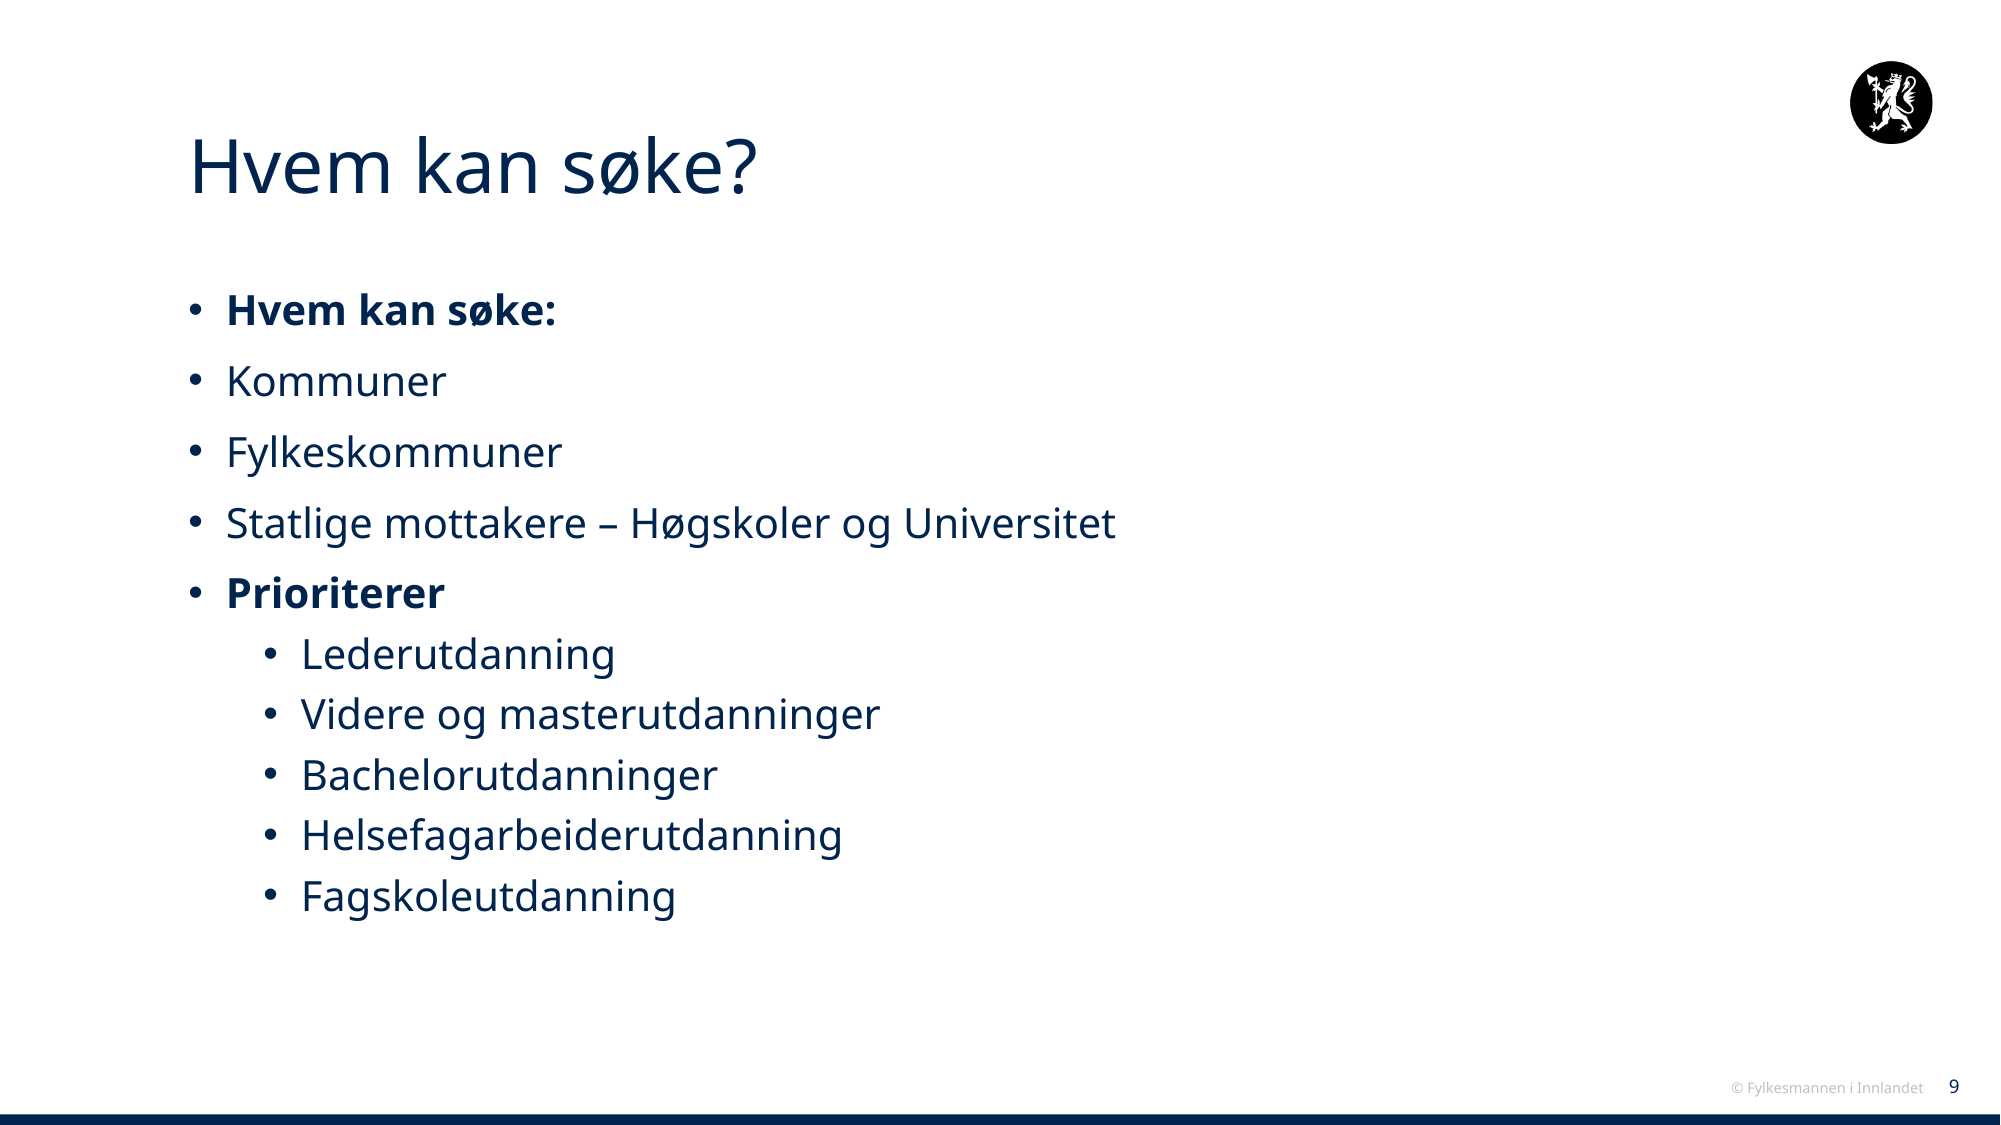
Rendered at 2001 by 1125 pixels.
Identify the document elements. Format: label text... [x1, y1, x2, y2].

title Hvem kan søke? [173, 39, 1828, 217]
picture [1850, 61, 1934, 144]
list Hvem kan søke: Kommuner Fylkeskommuner Statlige mottakere – Høgskoler og Universitet Prioriterer Lederutdanning Videre og masterutdanninger Bachelorutdanninger Helsefagarbeiderutdanning Fagskoleutdanning [173, 276, 1827, 957]
